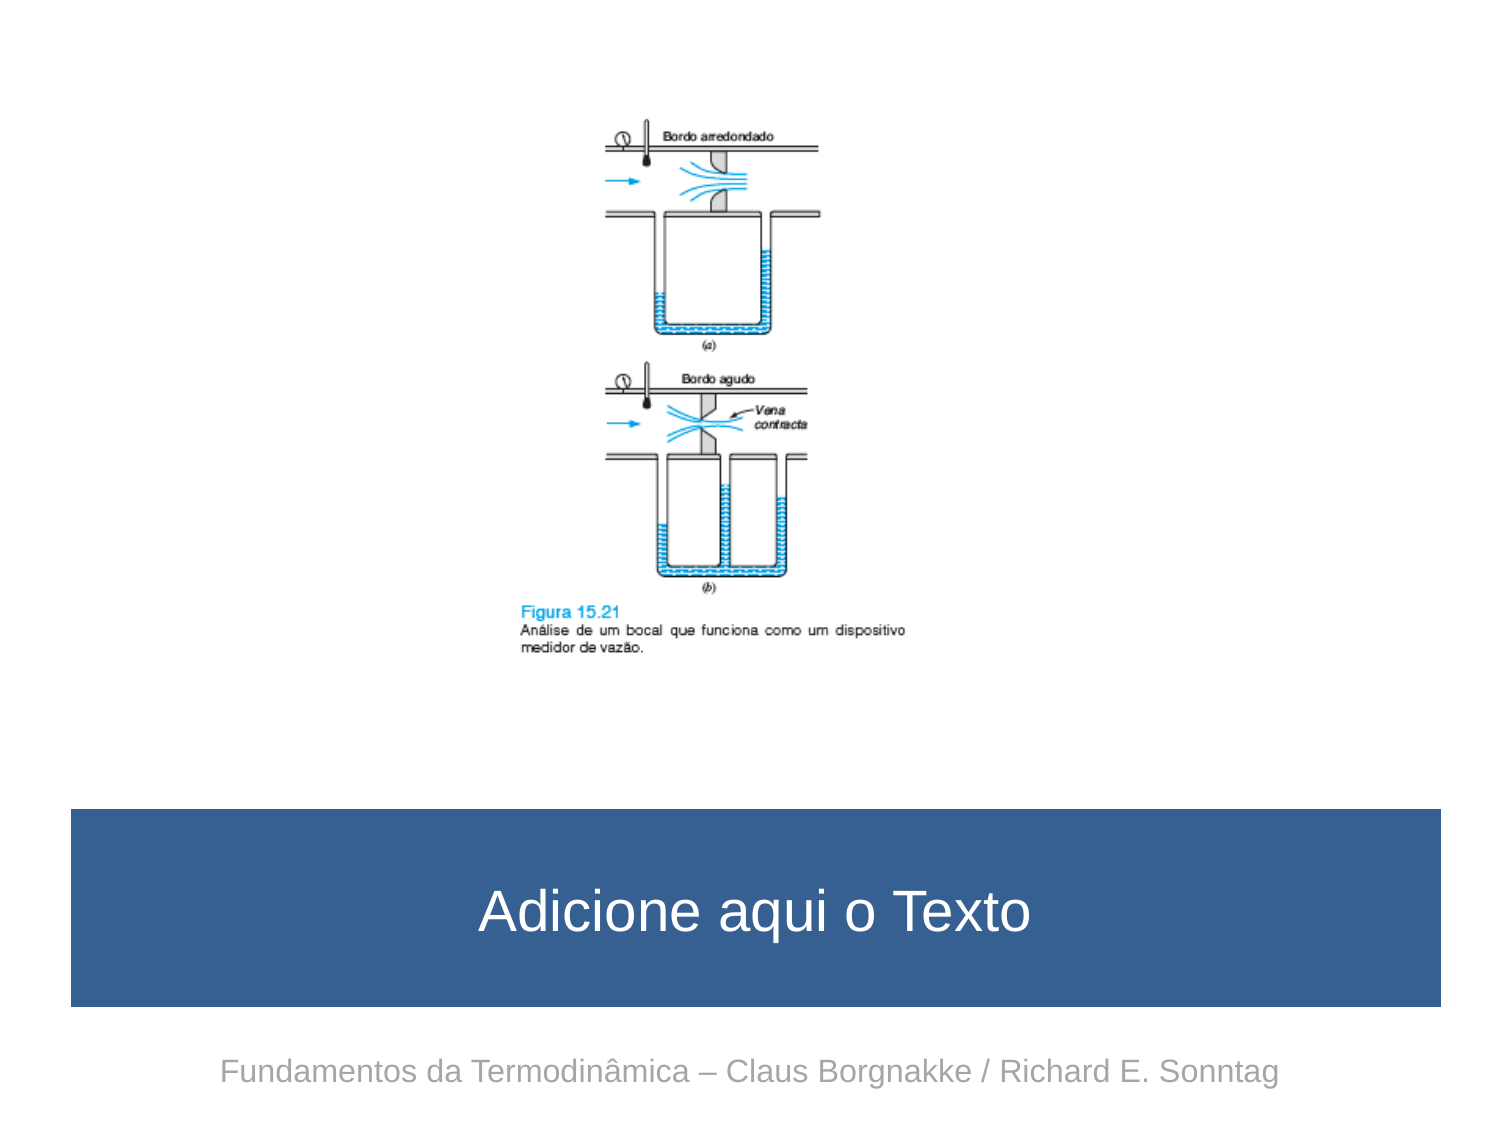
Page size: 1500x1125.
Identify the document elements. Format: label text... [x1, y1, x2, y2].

footer Fundamentos da Termodinâmica – Claus Borgnakke / Richard E. Sonntag [0, 1042, 1500, 1103]
picture [513, 113, 908, 674]
text_box Adicione aqui o Texto [70, 808, 1442, 1008]
